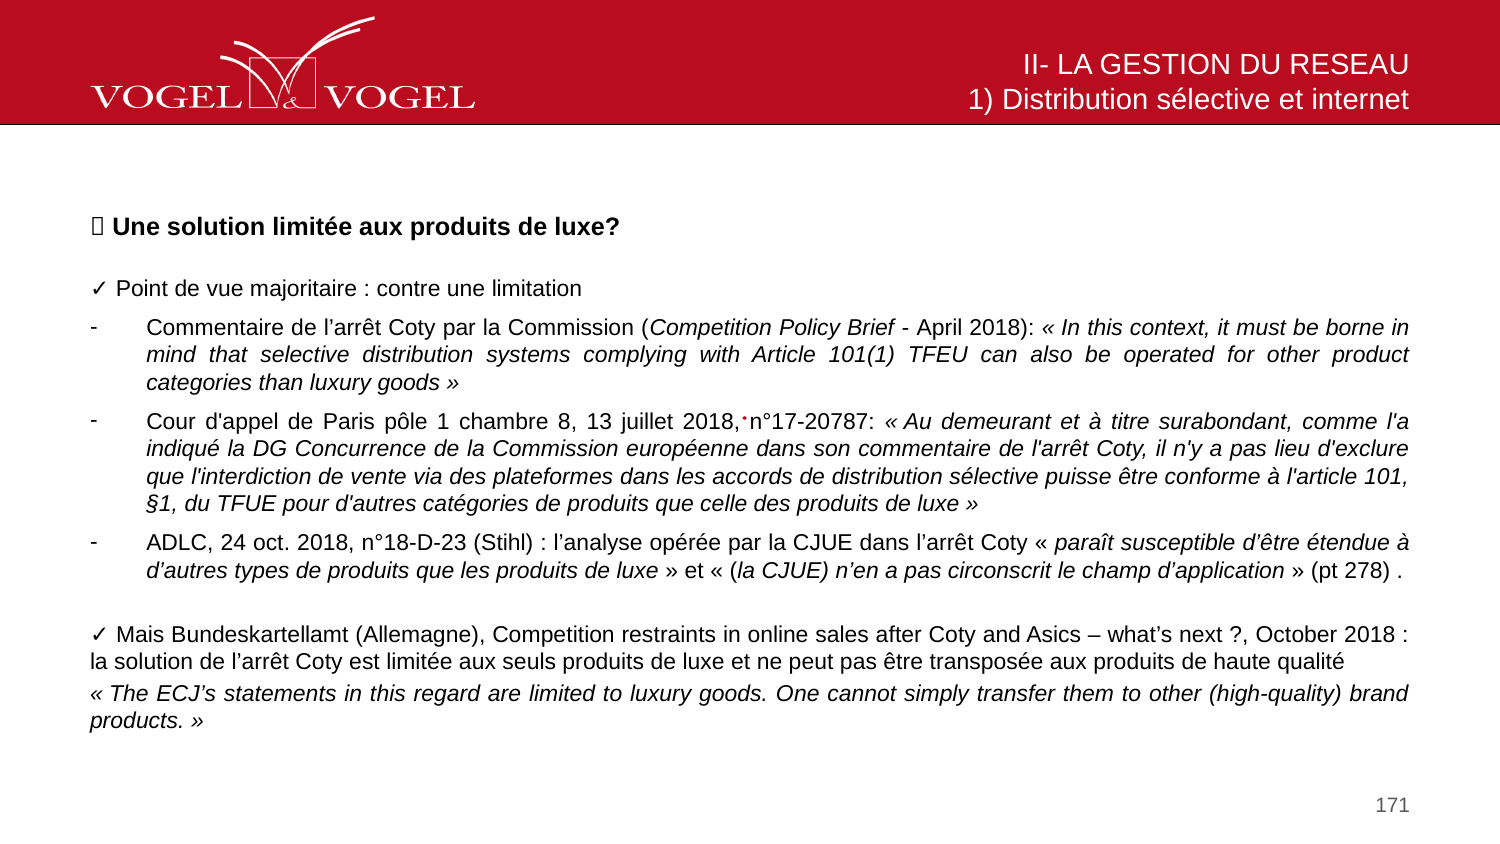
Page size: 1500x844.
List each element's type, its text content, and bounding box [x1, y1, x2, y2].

slide_number 171 [1074, 782, 1425, 828]
list  Une solution limitée aux produits de luxe? ✓ Point de vue majoritaire : contre une limitation Commentaire de l’arrêt Coty par la Commission (Competition Policy Brief - April 2018): « In this context, it must be borne in mind that selective distribution systems complying with Article 101(1) TFEU can also be operated for other product categories than luxury goods » Cour d'appel de Paris pôle 1 chambre 8, 13 juillet 2018, n°17-20787: « Au demeurant et à titre surabondant, comme l'a indiqué la DG Concurrence de la Commission européenne dans son commentaire de l'arrêt Coty, il n'y a pas lieu d'exclure que l'interdiction de vente via des plateformes dans les accords de distribution sélective puisse être conforme à l'article 101, §1, du TFUE pour d'autres catégories de produits que celle des produits de luxe » ADLC, 24 oct. 2018, n°18-D-23 (Stihl) : l’analyse opérée par la CJUE dans l’arrêt Coty « paraît susceptible d’être étendue à d’autres types de produits que les produits de luxe » et « (la CJUE) n’en a pas circonscrit le champ d’application » (pt 278) . ✓ Mais Bundeskartellamt (Allemagne), Competition restraints in online sales after Coty and Asics – what’s next ?, October 2018 : la solution de l’arrêt Coty est limitée aux seuls produits de luxe et ne peut pas être transposée aux produits de haute qualité « The ECJ’s statements in this regard are limited to luxury goods. One cannot simply transfer them to other (high-quality) brand products. » [75, 160, 1425, 782]
title II- LA GESTION DU RESEAU 1) Distribution sélective et internet [702, 36, 1425, 124]
picture [0, 0, 1500, 124]
